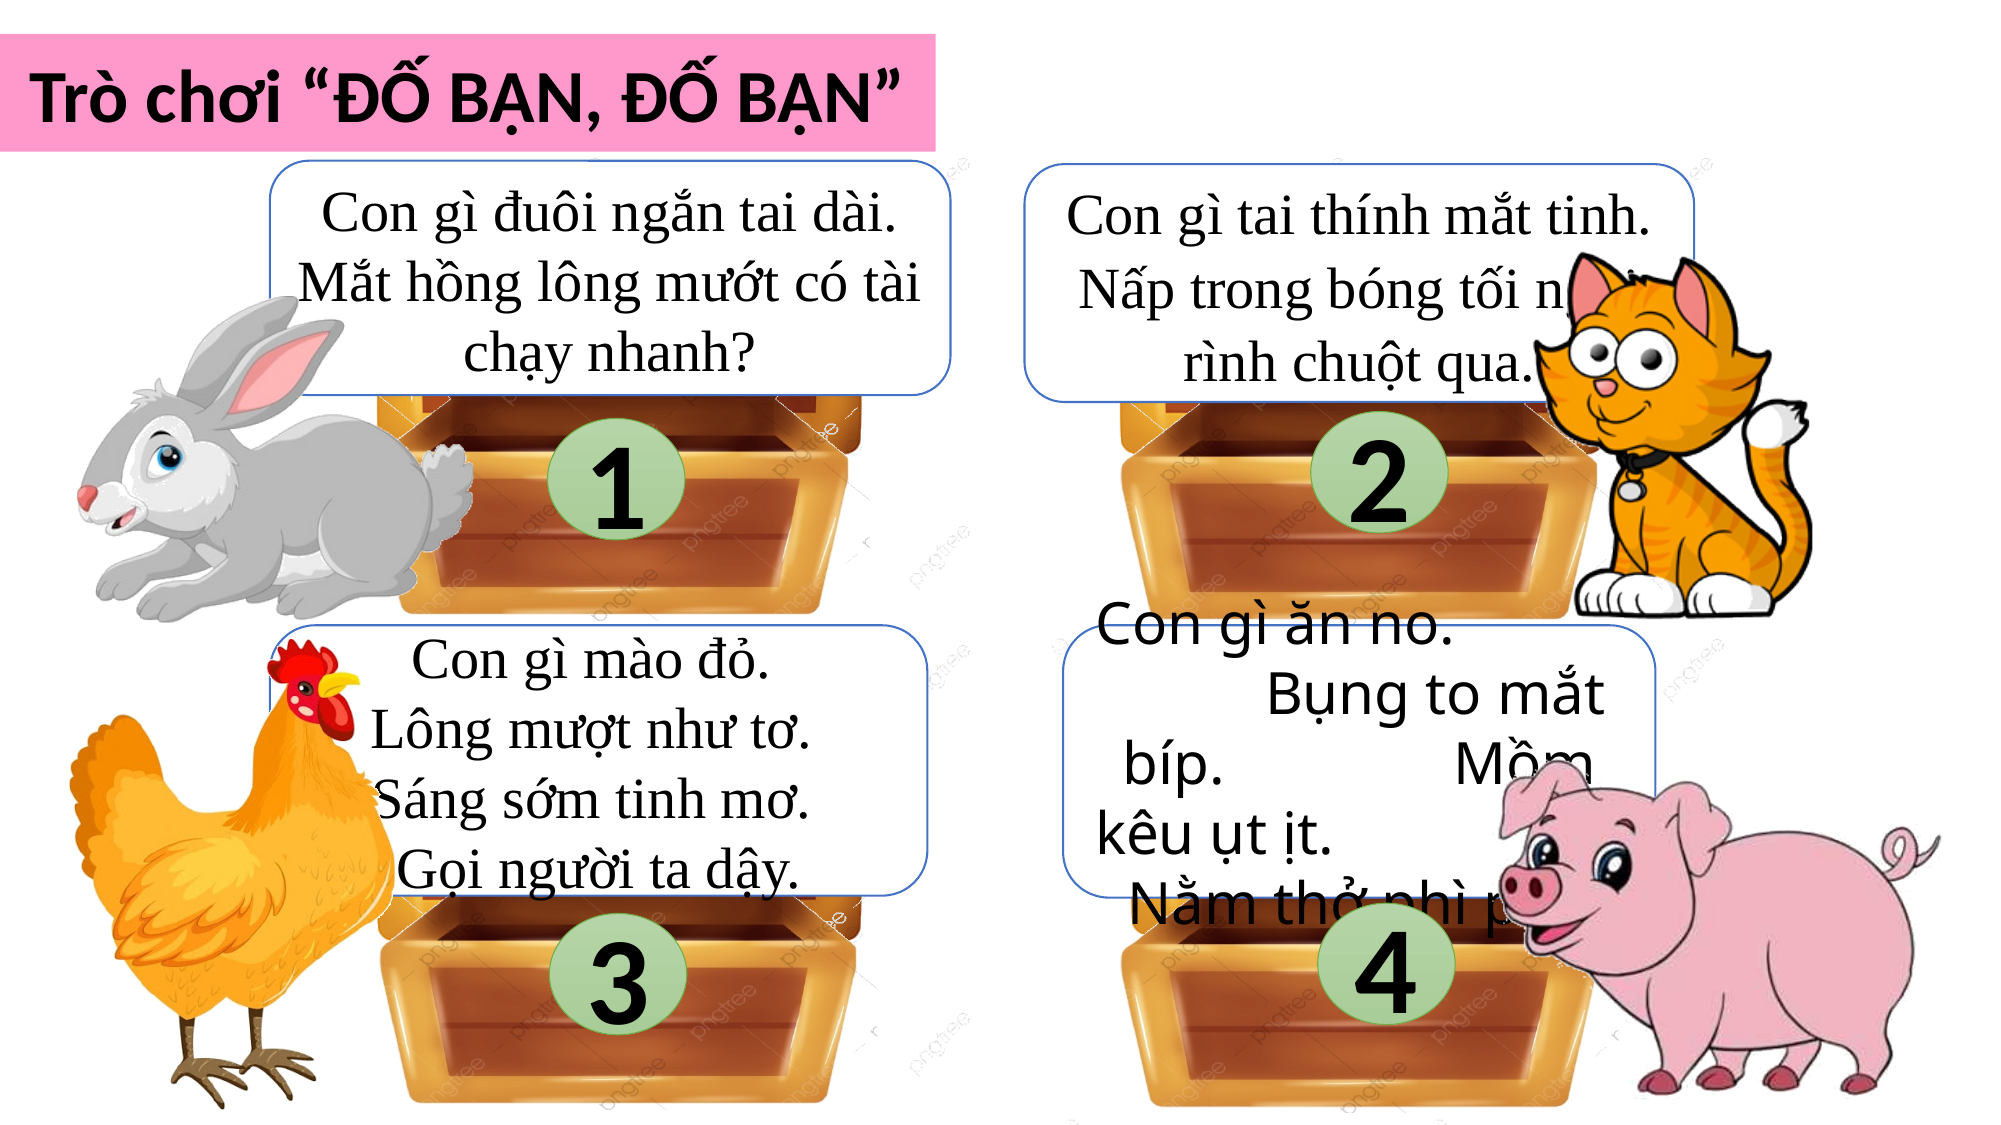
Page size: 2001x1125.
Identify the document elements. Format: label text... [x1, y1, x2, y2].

text_box Trò chơi “ĐỐ BẠN, ĐỐ BẠN” [0, 33, 936, 152]
picture [991, 104, 1954, 1125]
picture [69, 104, 984, 1125]
